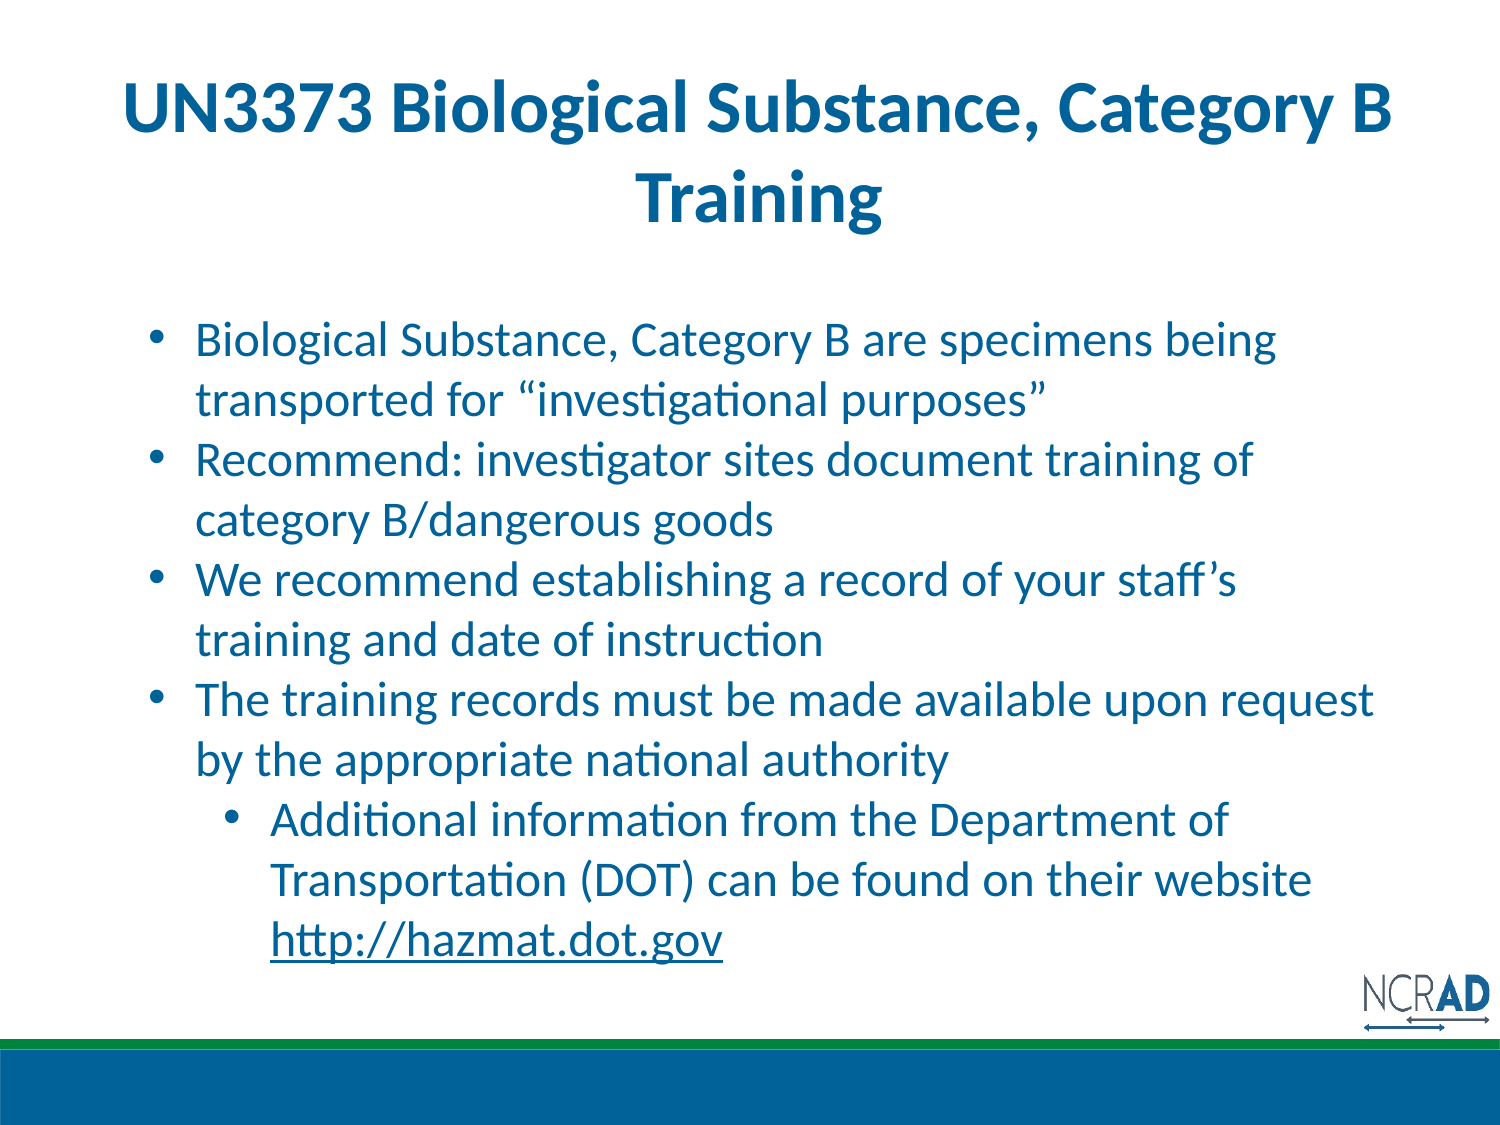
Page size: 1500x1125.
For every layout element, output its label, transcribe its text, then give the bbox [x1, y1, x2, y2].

picture [1363, 974, 1490, 1032]
text_box UN3373 Biological Substance, Category B Training [105, 49, 1413, 245]
text_box Biological Substance, Category B are specimens being transported for “investigational purposes” Recommend: investigator sites document training of category B/dangerous goods We recommend establishing a record of your staff’s training and date of instruction The training records must be made available upon request by the appropriate national authority Additional information from the Department of Transportation (DOT) can be found on their website http://hazmat.dot.gov [133, 298, 1414, 974]
